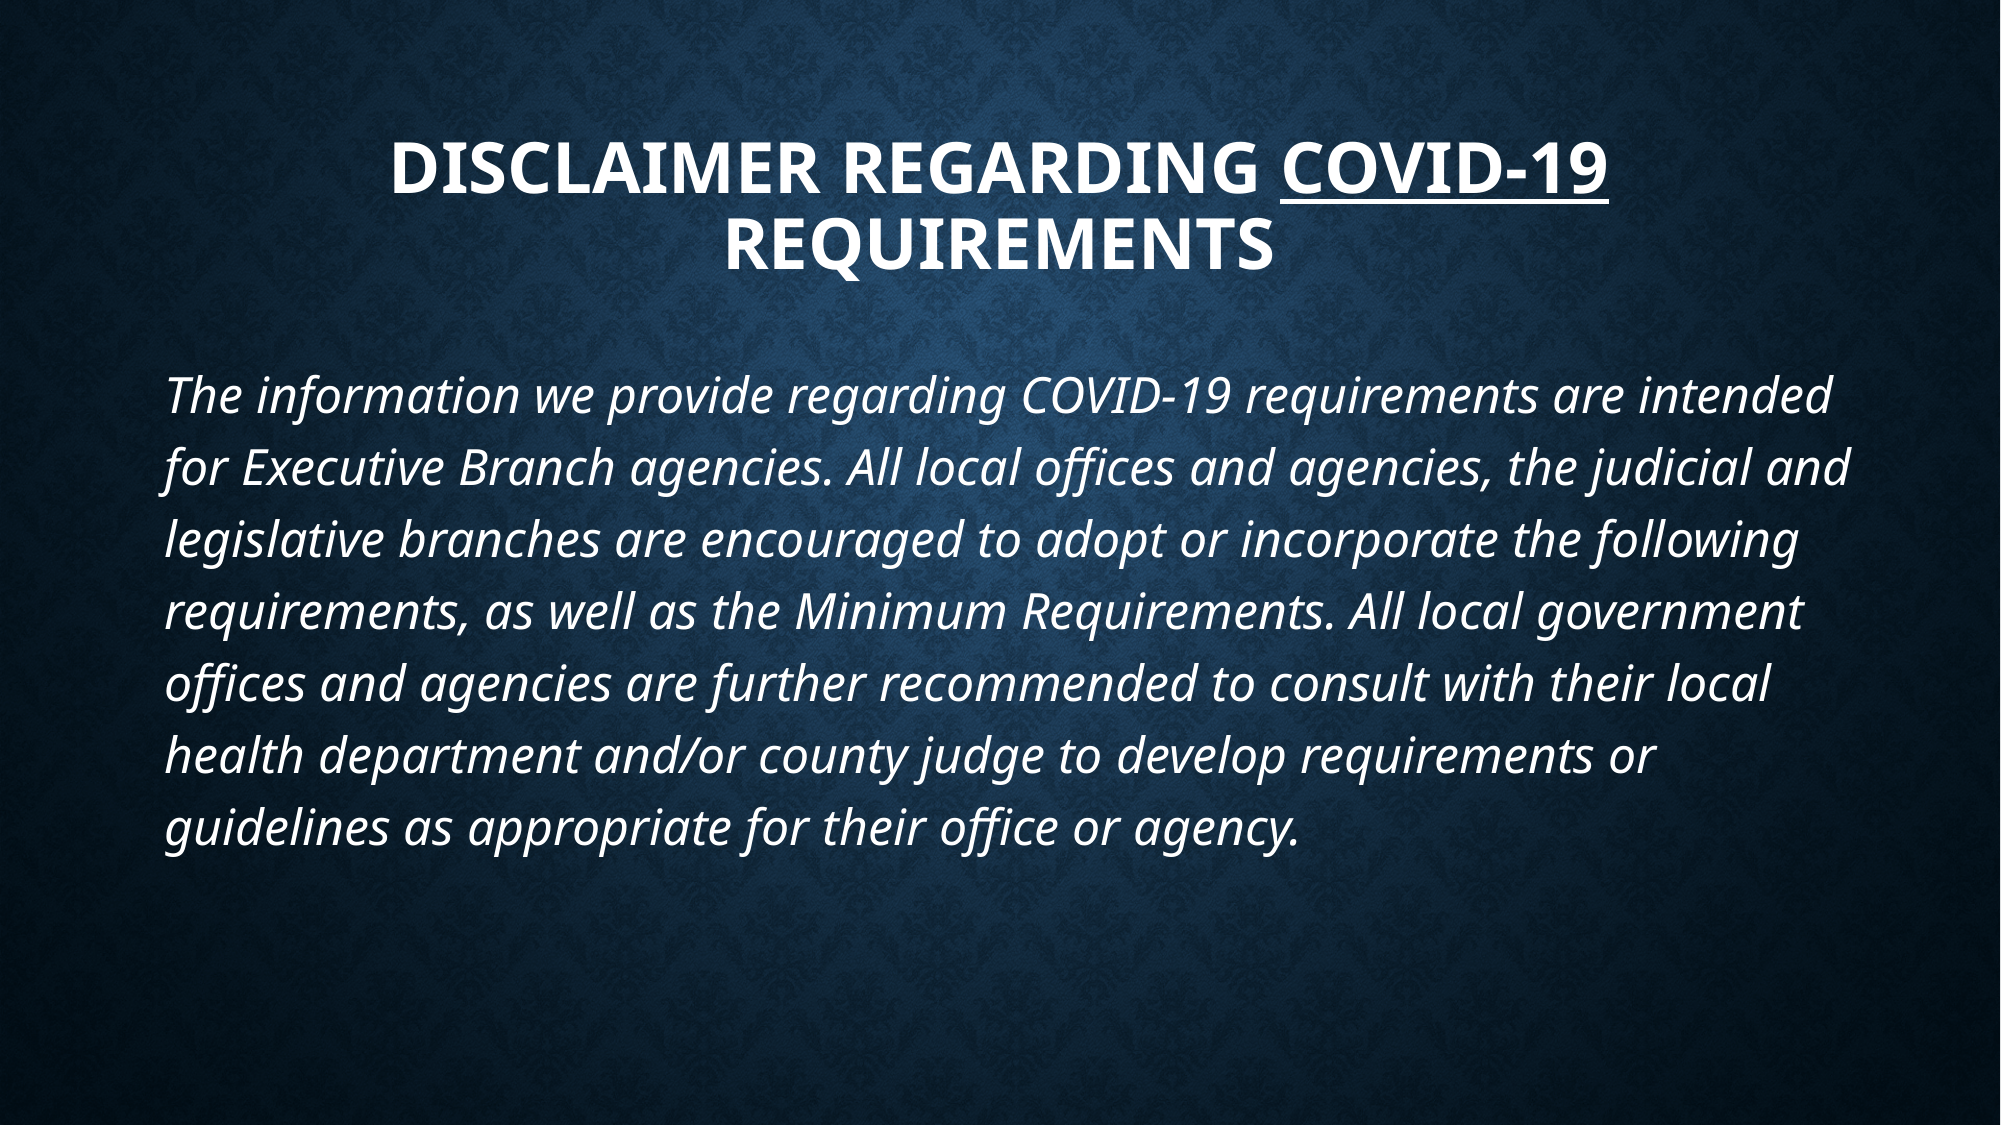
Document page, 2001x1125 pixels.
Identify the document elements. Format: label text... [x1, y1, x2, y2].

title Disclaimer regarding COVID-19 Requirements [149, 99, 1849, 318]
list The information we provide regarding COVID-19 requirements are intended for Executive Branch agencies. All local offices and agencies, the judicial and legislative branches are encouraged to adopt or incorporate the following requirements, as well as the Minimum Requirements. All local government offices and agencies are further recommended to consult with their local health department and/or county judge to develop requirements or guidelines as appropriate for their office or agency. [149, 343, 1889, 950]
